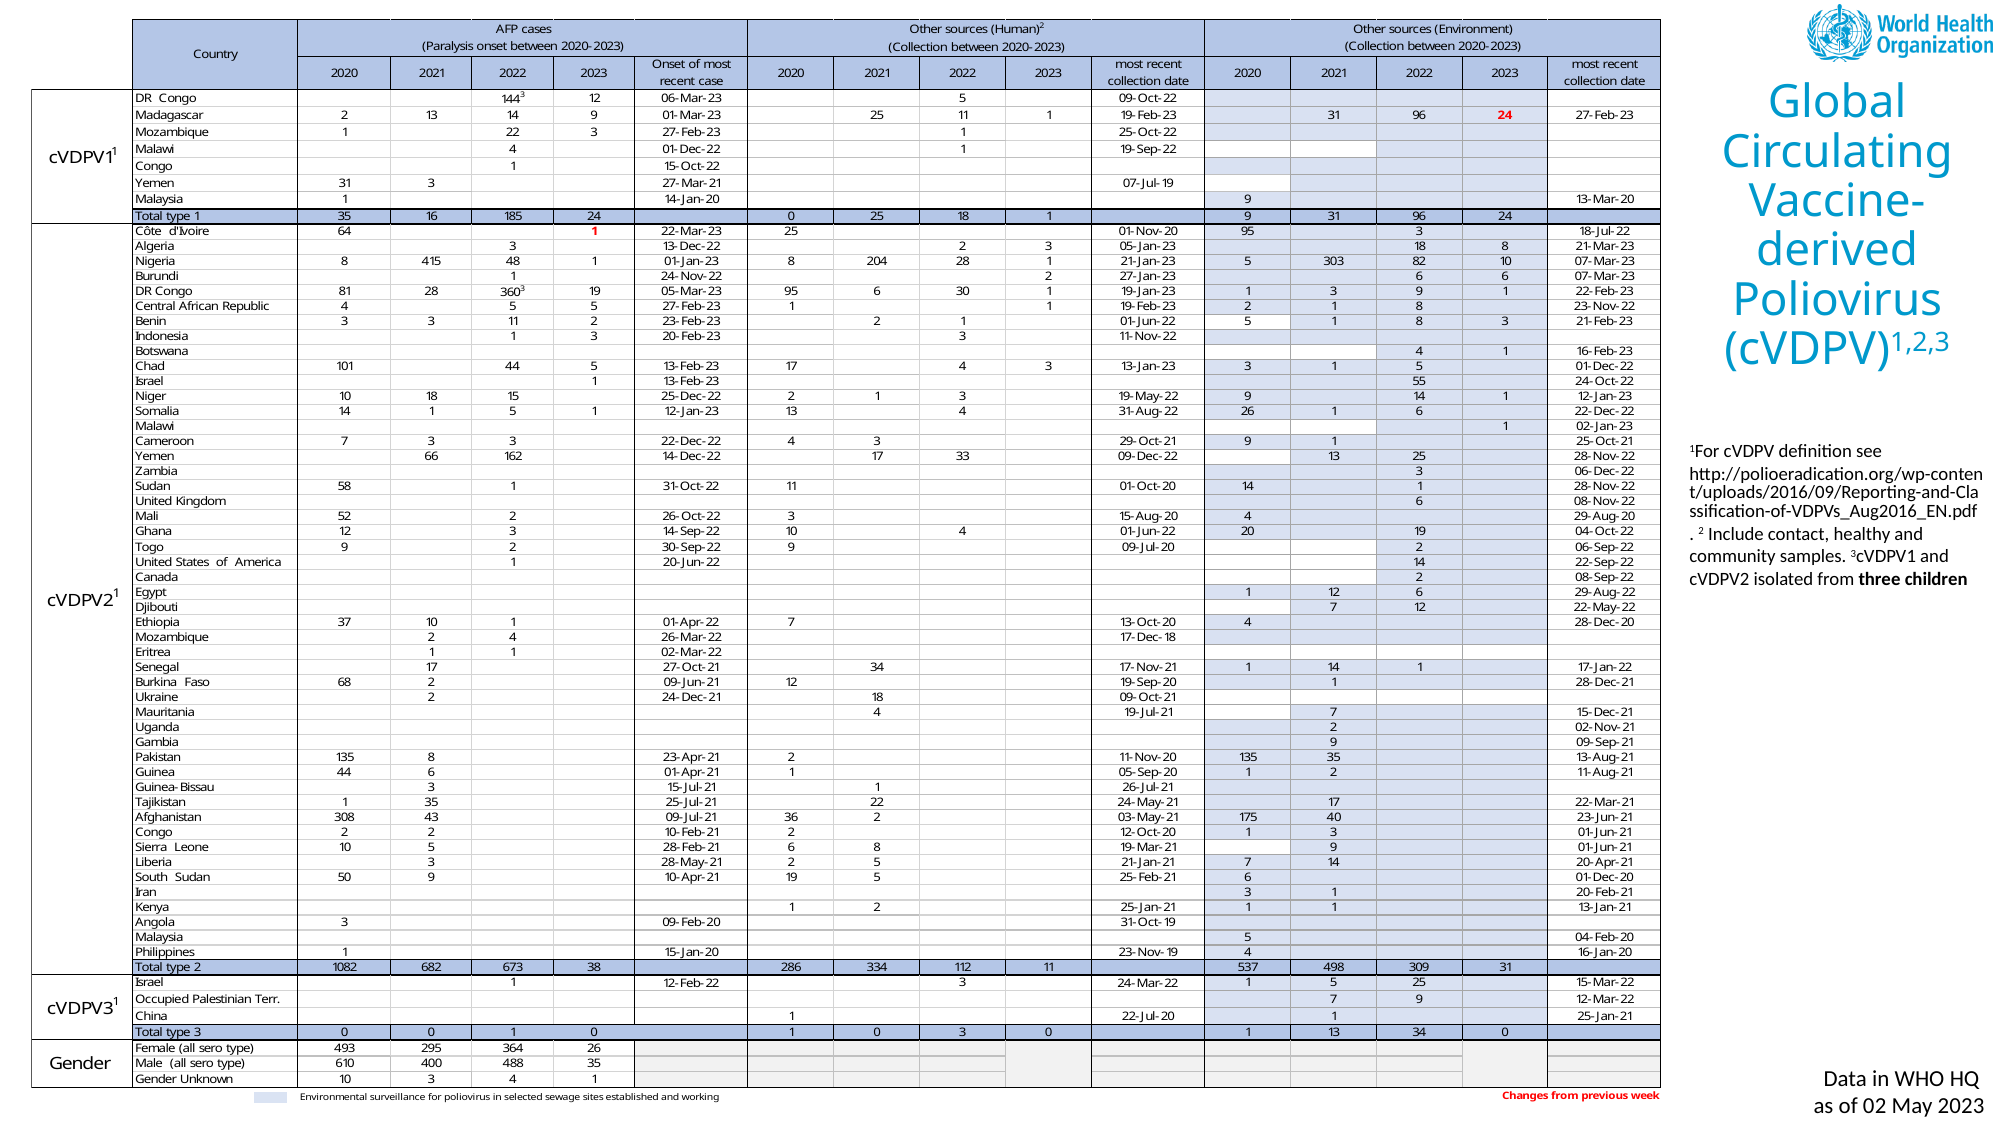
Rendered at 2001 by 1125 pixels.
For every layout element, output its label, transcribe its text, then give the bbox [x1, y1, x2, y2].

picture [1807, 40, 1833, 62]
text_box 1For cVDPV definition see http://polioeradication.org/wp-content/uploads/2016/09/Reporting-and-Classification-of-VDPVs_Aug2016_EN.pdf. 2 Include contact, healthy and community samples. 3cVDPV1 and cVDPV2 isolated from three children [1674, 431, 2000, 582]
picture [1807, 4, 1993, 62]
text_box Global Circulating Vaccine-derived Poliovirus (cVDPV)1,2,3 [1674, 93, 2000, 360]
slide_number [1732, 1058, 2000, 1124]
picture [31, 18, 1662, 1107]
